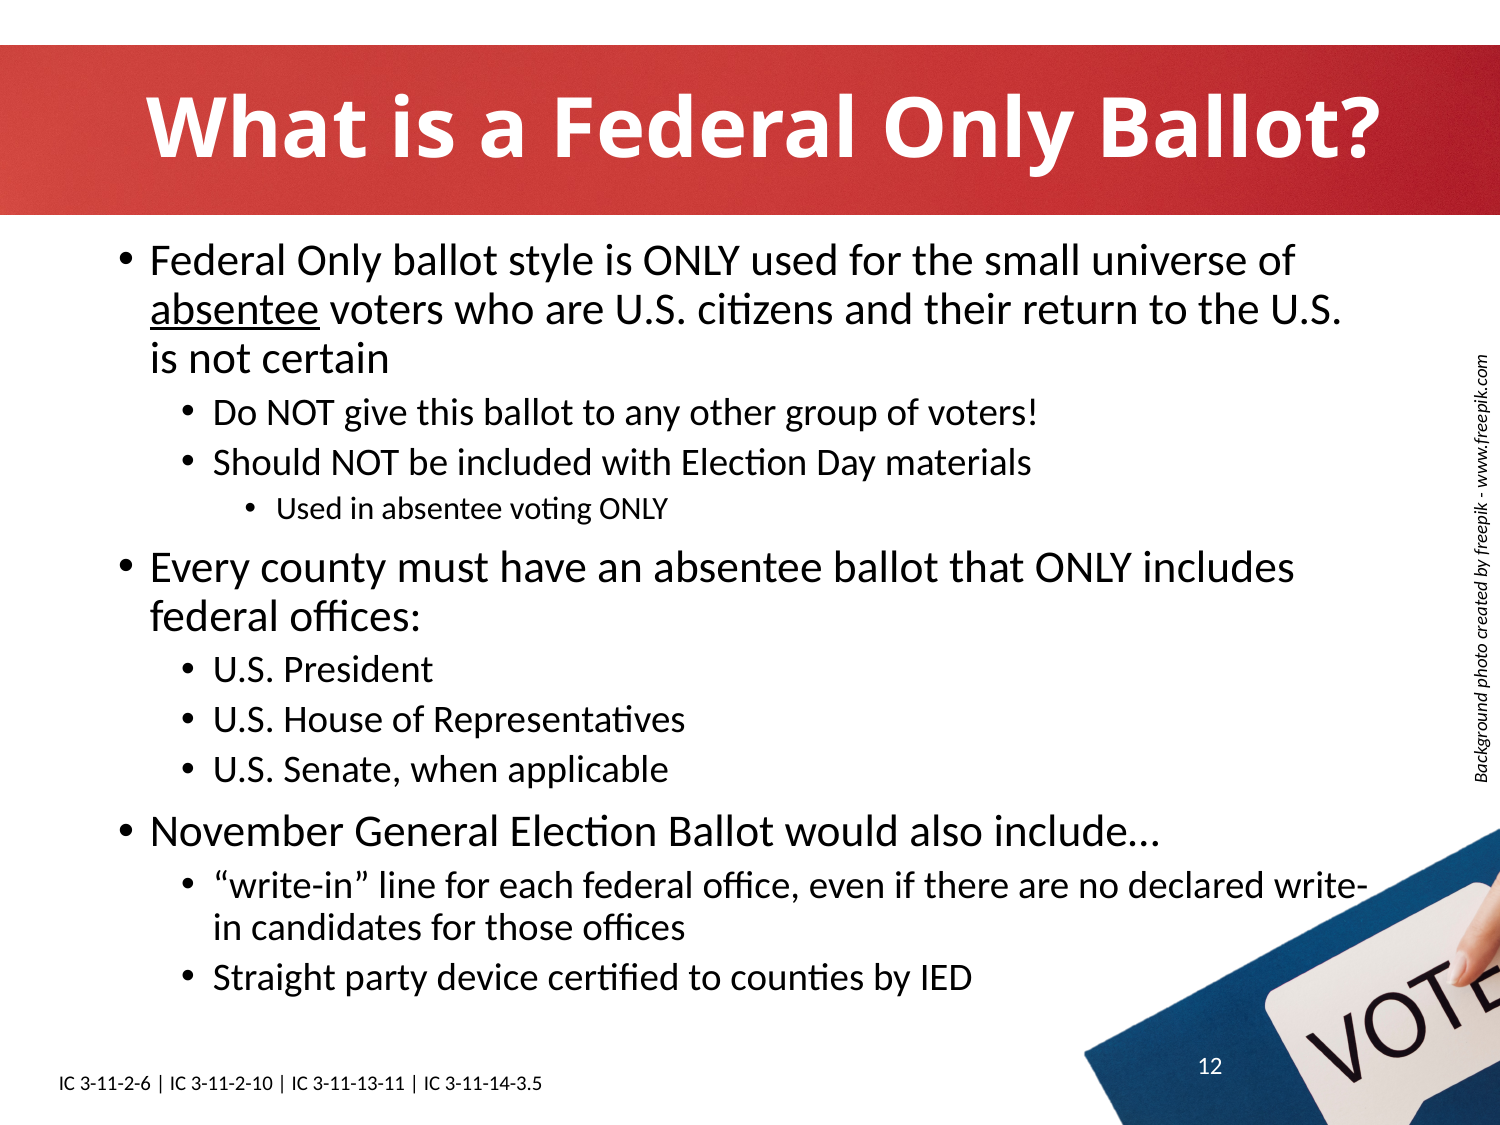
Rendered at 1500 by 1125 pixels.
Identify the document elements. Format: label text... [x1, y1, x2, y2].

title What is a Federal Only Ballot? [103, 59, 1397, 203]
list Federal Only ballot style is ONLY used for the small universe of absentee voters who are U.S. citizens and their return to the U.S. is not certain Do NOT give this ballot to any other group of voters! Should NOT be included with Election Day materials Used in absentee voting ONLY Every county must have an absentee ballot that ONLY includes federal offices: U.S. President U.S. House of Representatives U.S. Senate, when applicable November General Election Ballot would also include… “write-in” line for each federal office, even if there are no declared write-in candidates for those offices Straight party device certified to counties by IED [103, 228, 1397, 1014]
picture [868, 690, 1500, 1125]
slide_number 12 [1165, 1035, 1255, 1096]
text_box IC 3-11-2-6 | IC 3-11-2-10 | IC 3-11-13-11 | IC 3-11-14-3.5 [43, 1061, 750, 1102]
picture [0, 45, 1500, 215]
